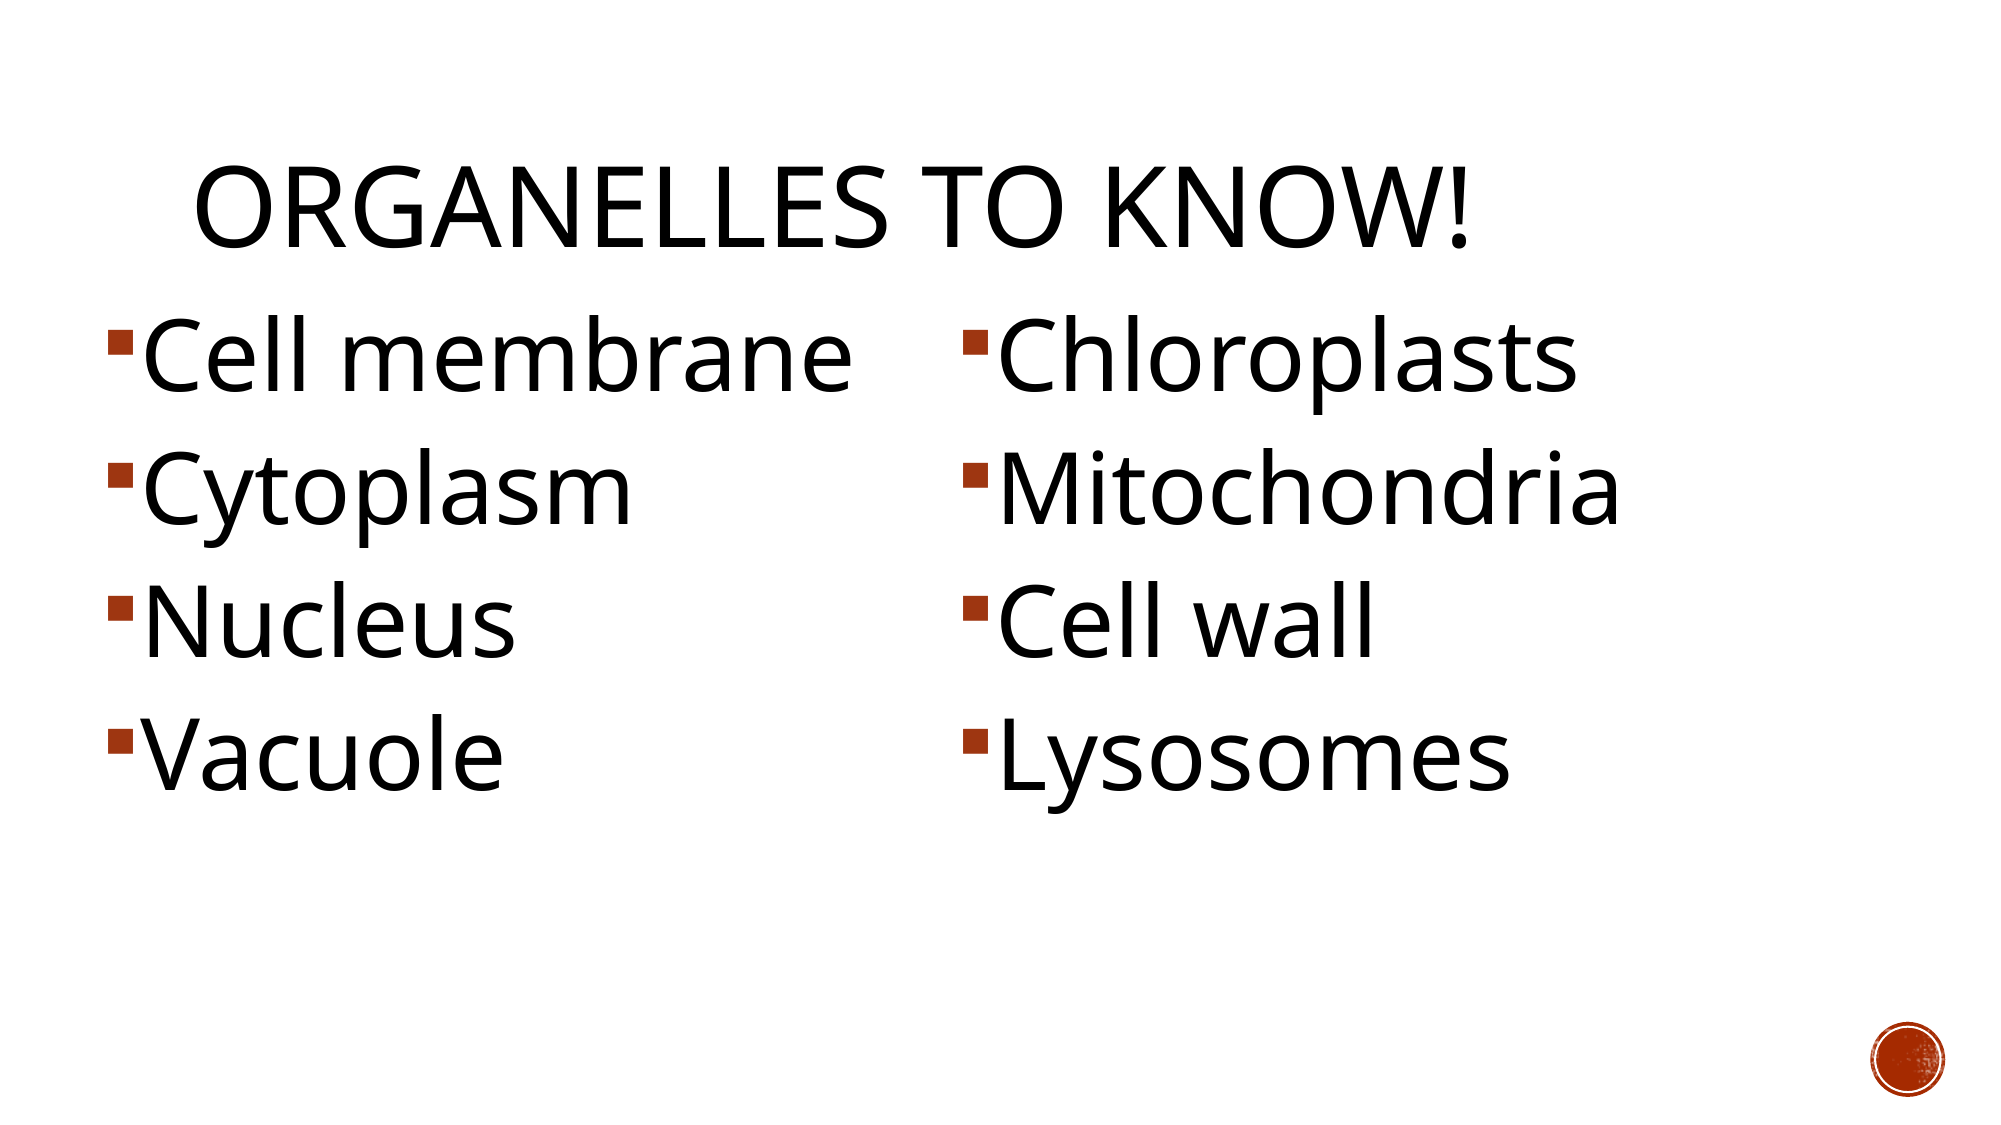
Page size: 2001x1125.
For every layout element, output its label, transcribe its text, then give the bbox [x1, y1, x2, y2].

list Cell membrane Cytoplasm Nucleus Vacuole Chloroplasts Mitochondria Cell wall Lysosomes [86, 297, 1826, 1013]
title Organelles to know! [175, 79, 1826, 297]
